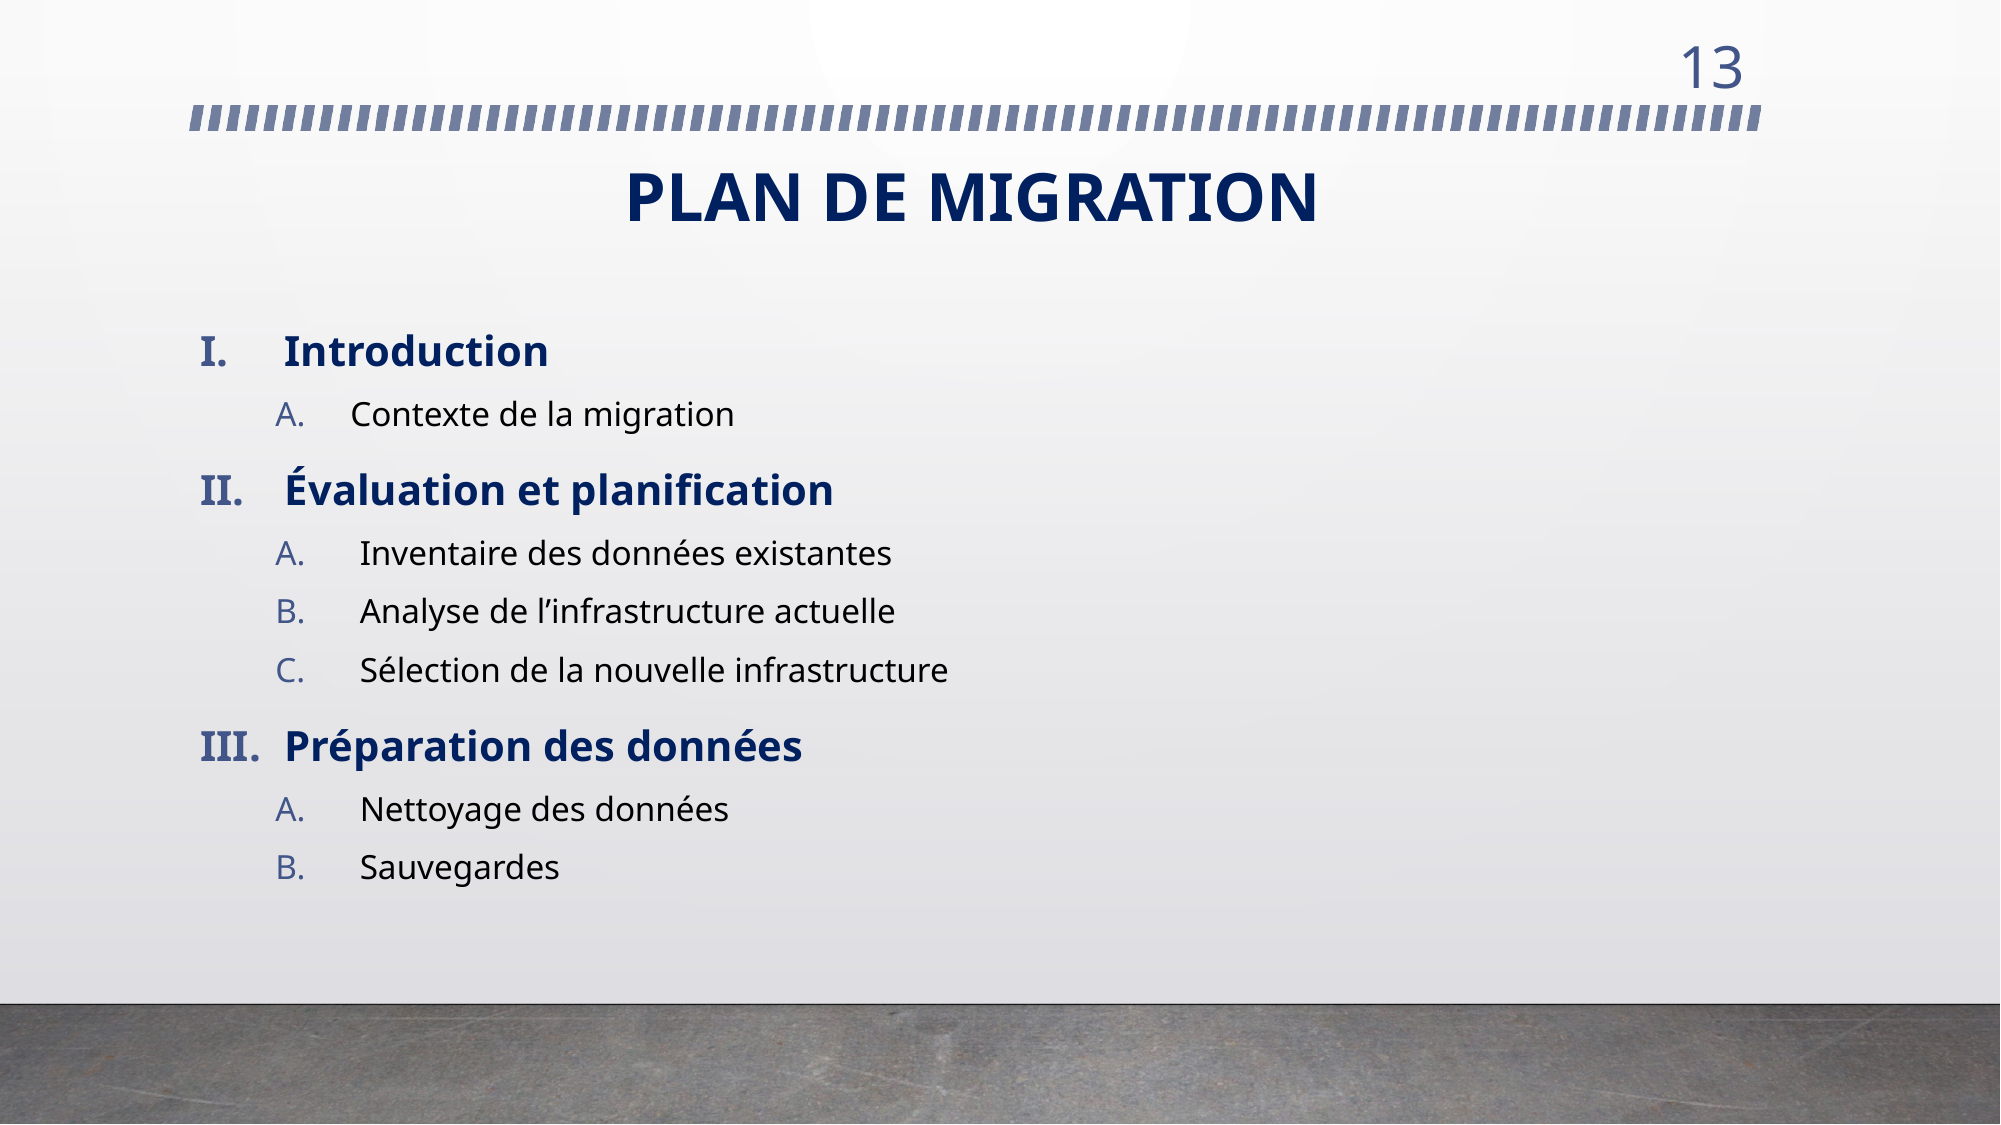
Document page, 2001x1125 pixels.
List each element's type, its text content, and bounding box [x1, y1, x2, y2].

list Introduction Contexte de la migration Évaluation et planification Inventaire des données existantes Analyse de l’infrastructure actuelle Sélection de la nouvelle infrastructure Préparation des données Nettoyage des données Sauvegardes [185, 307, 1761, 930]
slide_number 13 [1626, 22, 1760, 106]
title PLAN DE MIGRATION [185, 156, 1761, 307]
picture [0, 1004, 2000, 1124]
